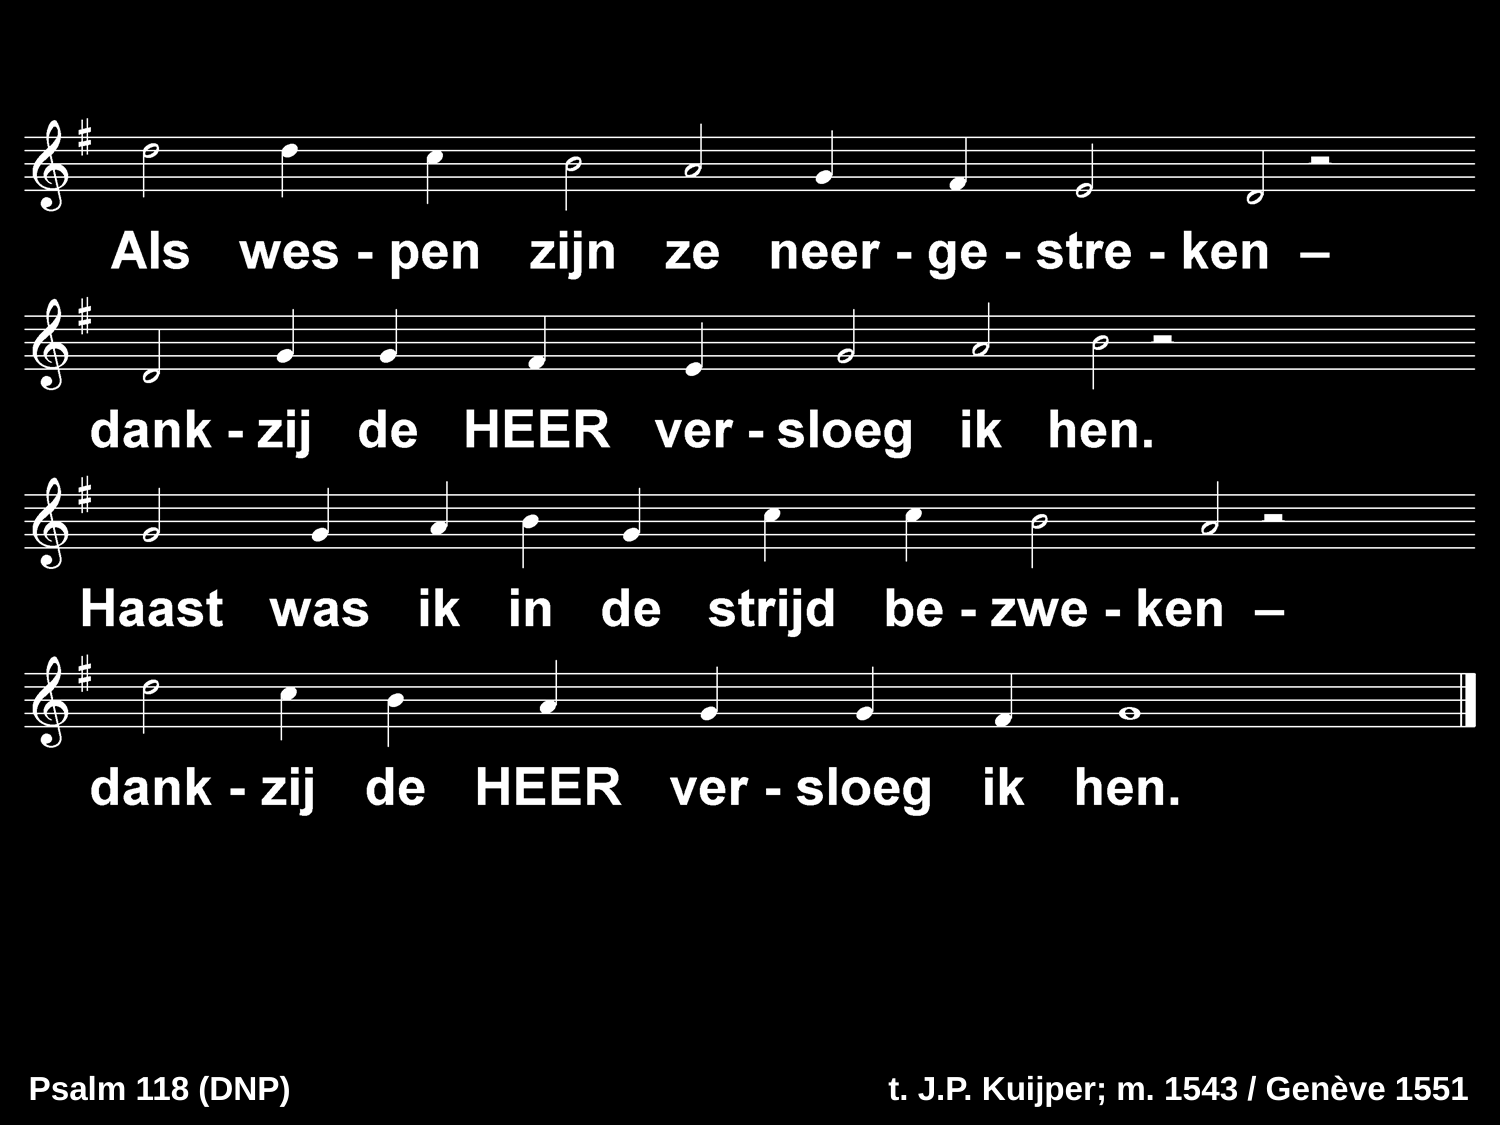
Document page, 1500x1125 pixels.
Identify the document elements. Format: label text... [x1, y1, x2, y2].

picture [10, 104, 1490, 831]
text_box Psalm 118 (DNP) t. J.P. Kuijper; m. 1543 / Genève 1551 [13, 1059, 1495, 1115]
